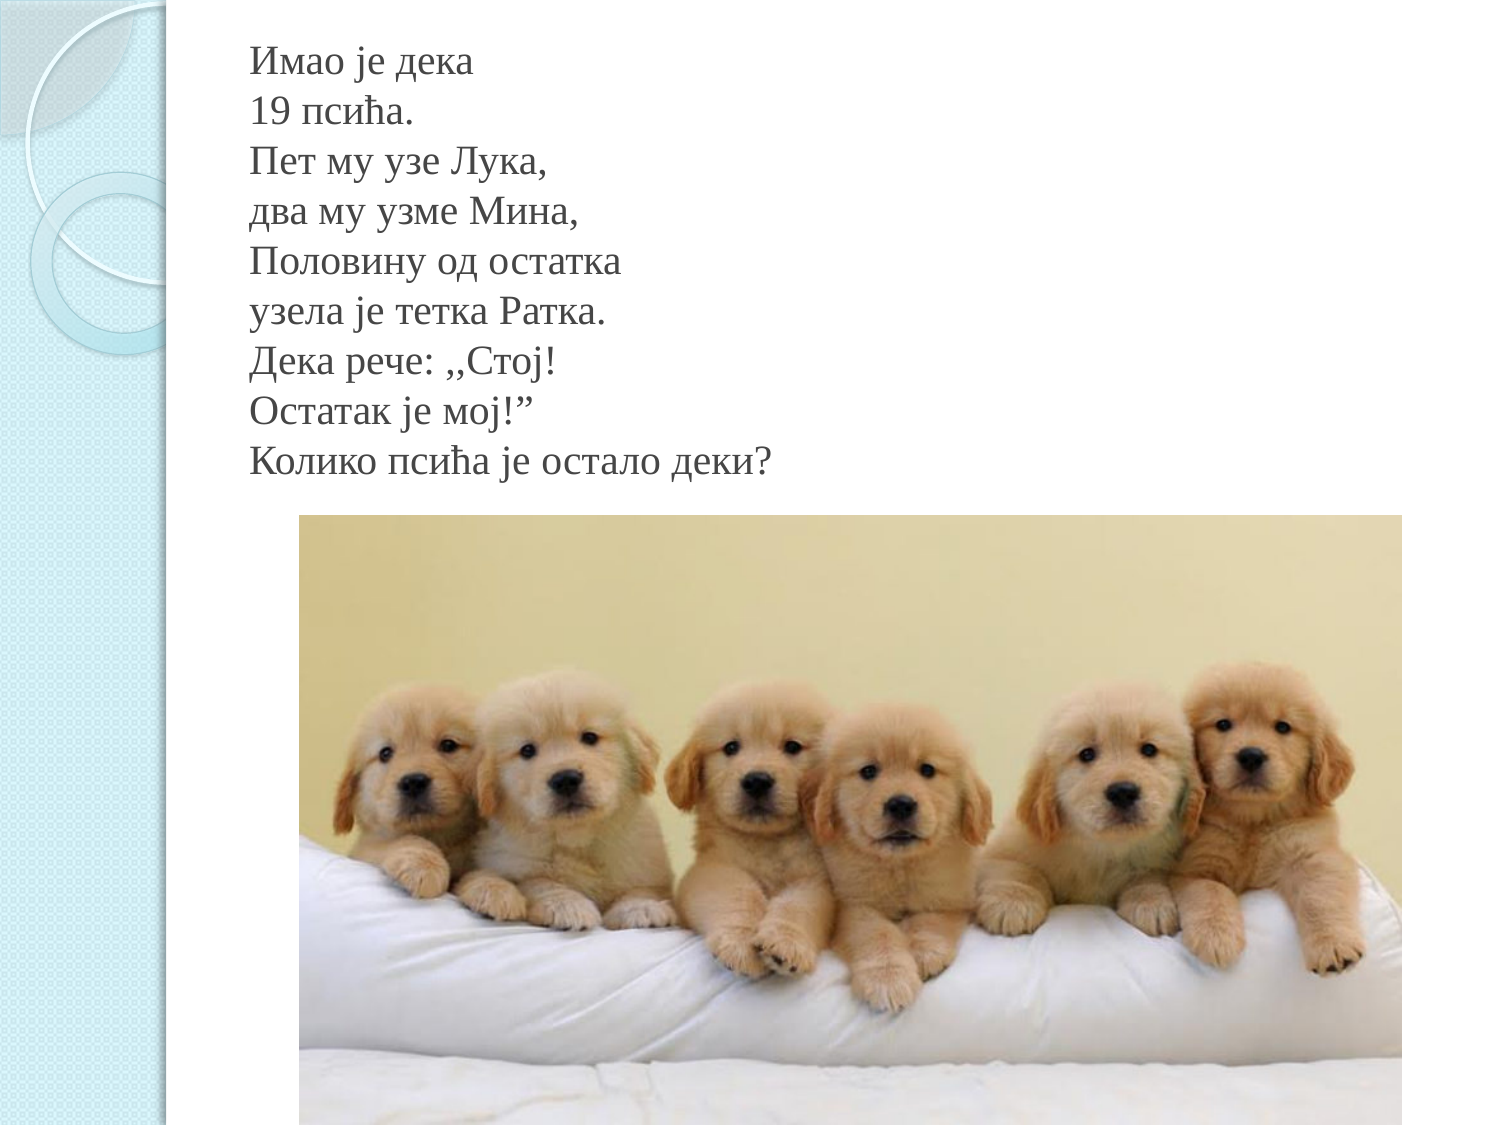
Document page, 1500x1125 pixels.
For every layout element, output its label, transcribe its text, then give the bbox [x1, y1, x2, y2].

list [299, 515, 1402, 1125]
title Имао је дека 19 псића. Пет му узе Лука, два му узме Мина, Половину од остатка узела је тетка Ратка. Дека рече: ,,Стој! Остатак је мој!” Колико псића је остало деки? [234, 46, 1466, 469]
